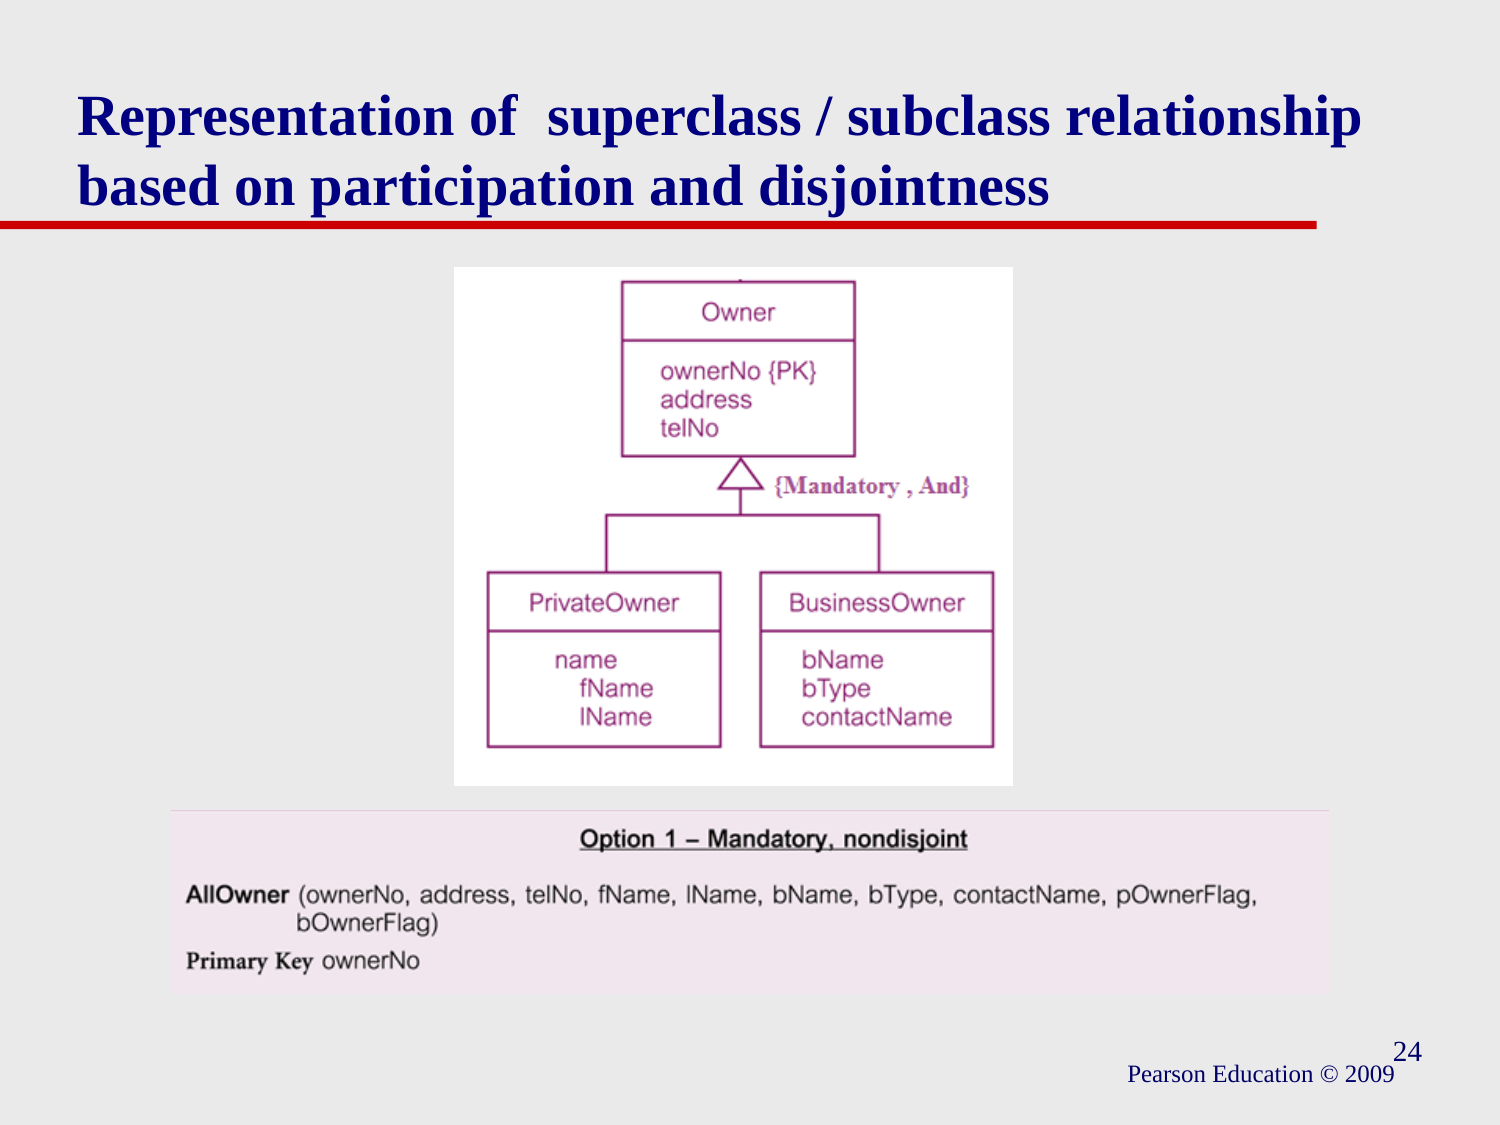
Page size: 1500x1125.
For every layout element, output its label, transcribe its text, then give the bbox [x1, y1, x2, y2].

text_box Pearson Education © 2009 [1112, 1050, 1500, 1095]
slide_number 24 [1124, 1012, 1438, 1050]
picture [170, 810, 1330, 994]
title Representation of superclass / subclass relationship based on participation and disjointness [62, 43, 1424, 226]
picture [454, 266, 1013, 787]
